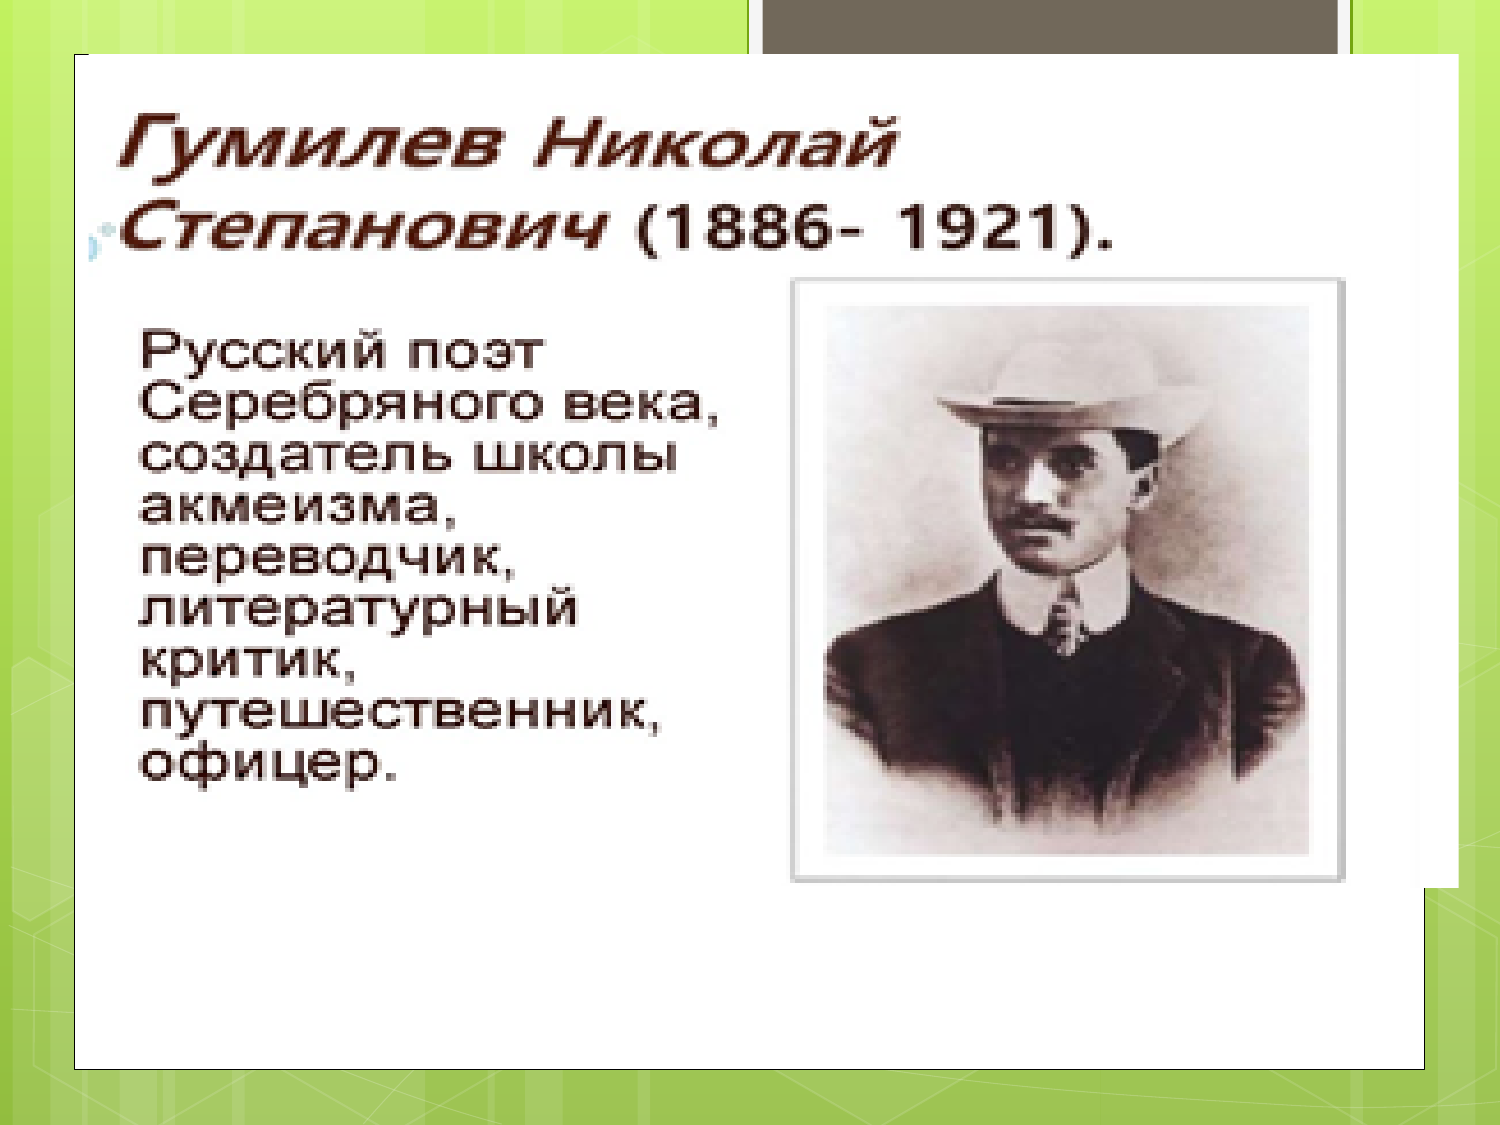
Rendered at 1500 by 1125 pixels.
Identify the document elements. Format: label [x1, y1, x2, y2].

list [88, 54, 1459, 888]
